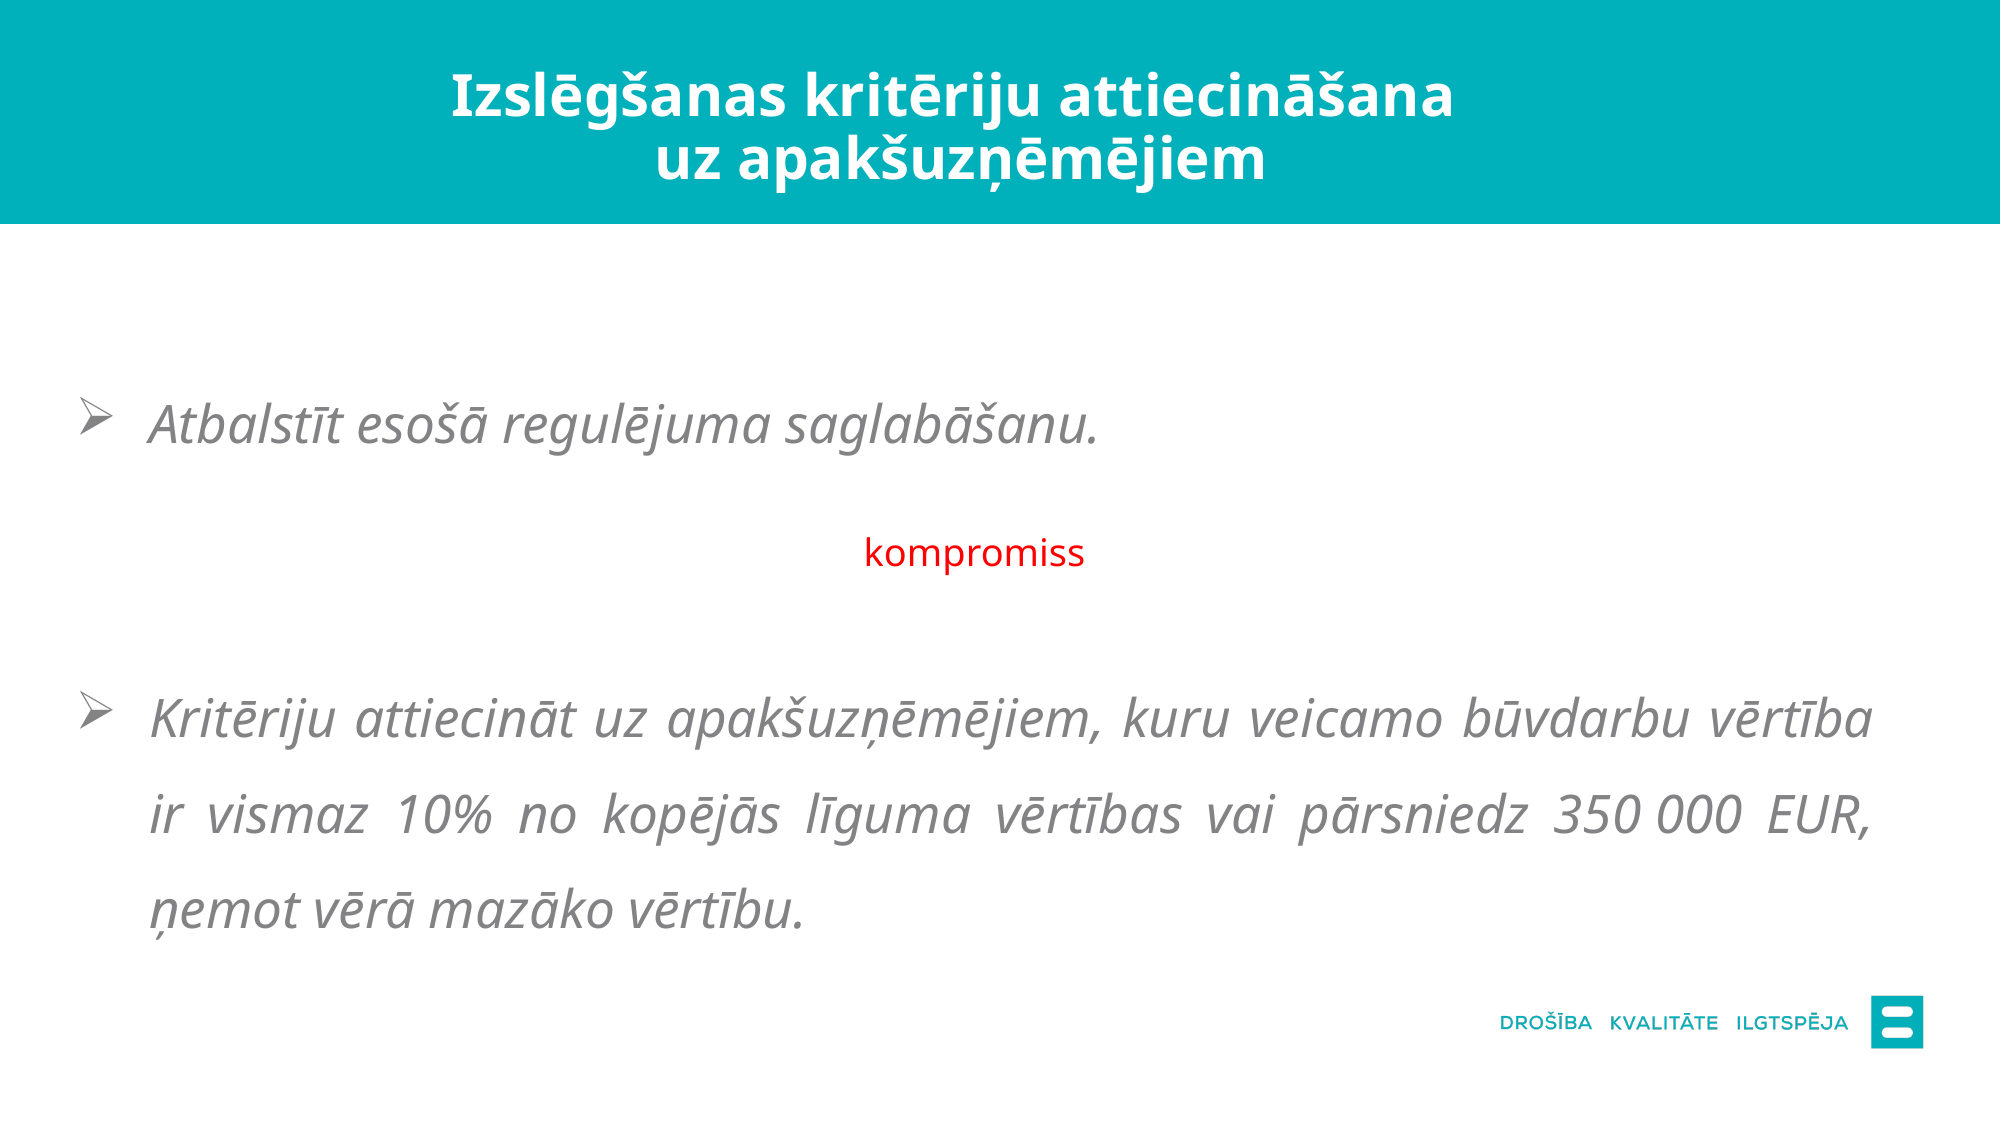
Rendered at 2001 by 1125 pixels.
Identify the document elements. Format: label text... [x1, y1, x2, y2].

title Izslēgšanas kritēriju attiecināšana uz apakšuzņēmējiem [60, 20, 1863, 237]
list Atbalstīt esošā regulējuma saglabāšanu. kompromiss Kritēriju attiecināt uz apakšuzņēmējiem, kuru veicamo būvdarbu vērtība ir vismaz 10% no kopējās līguma vērtības vai pārsniedz 350 000 EUR, ņemot vērā mazāko vērtību. [60, 237, 1889, 1013]
picture [1501, 995, 1924, 1049]
